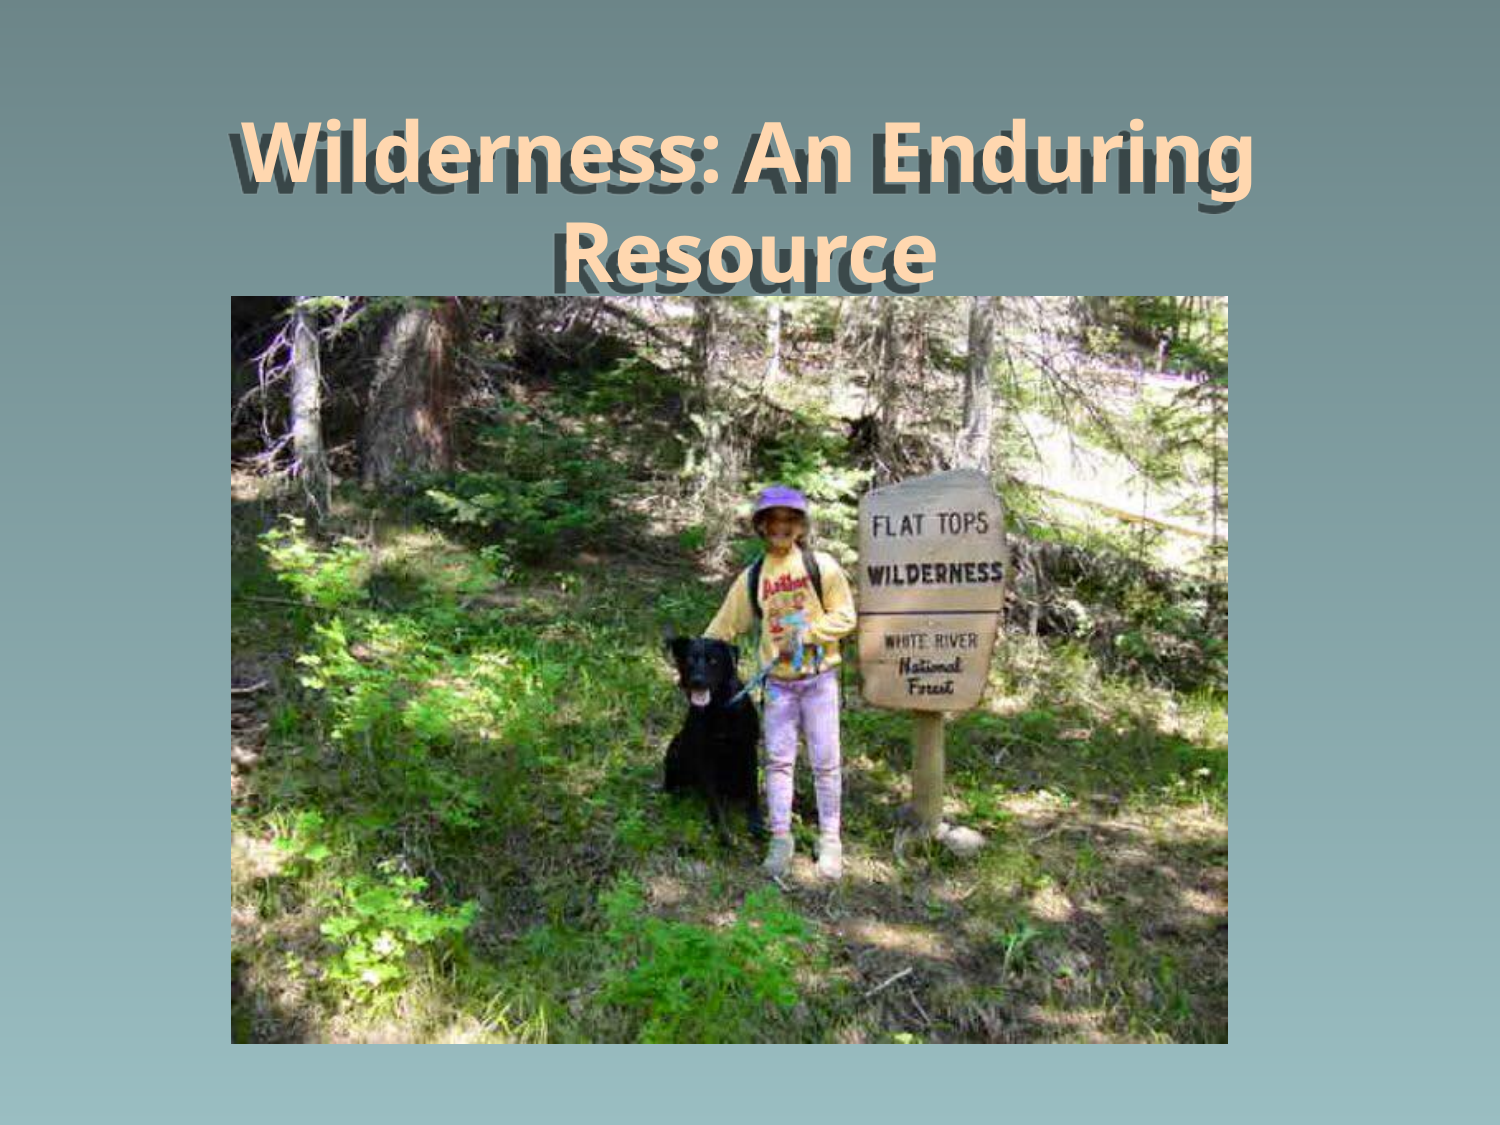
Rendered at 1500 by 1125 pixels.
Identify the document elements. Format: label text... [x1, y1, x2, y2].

picture [230, 296, 1228, 1044]
title Wilderness: An Enduring Resource [112, 69, 1388, 329]
